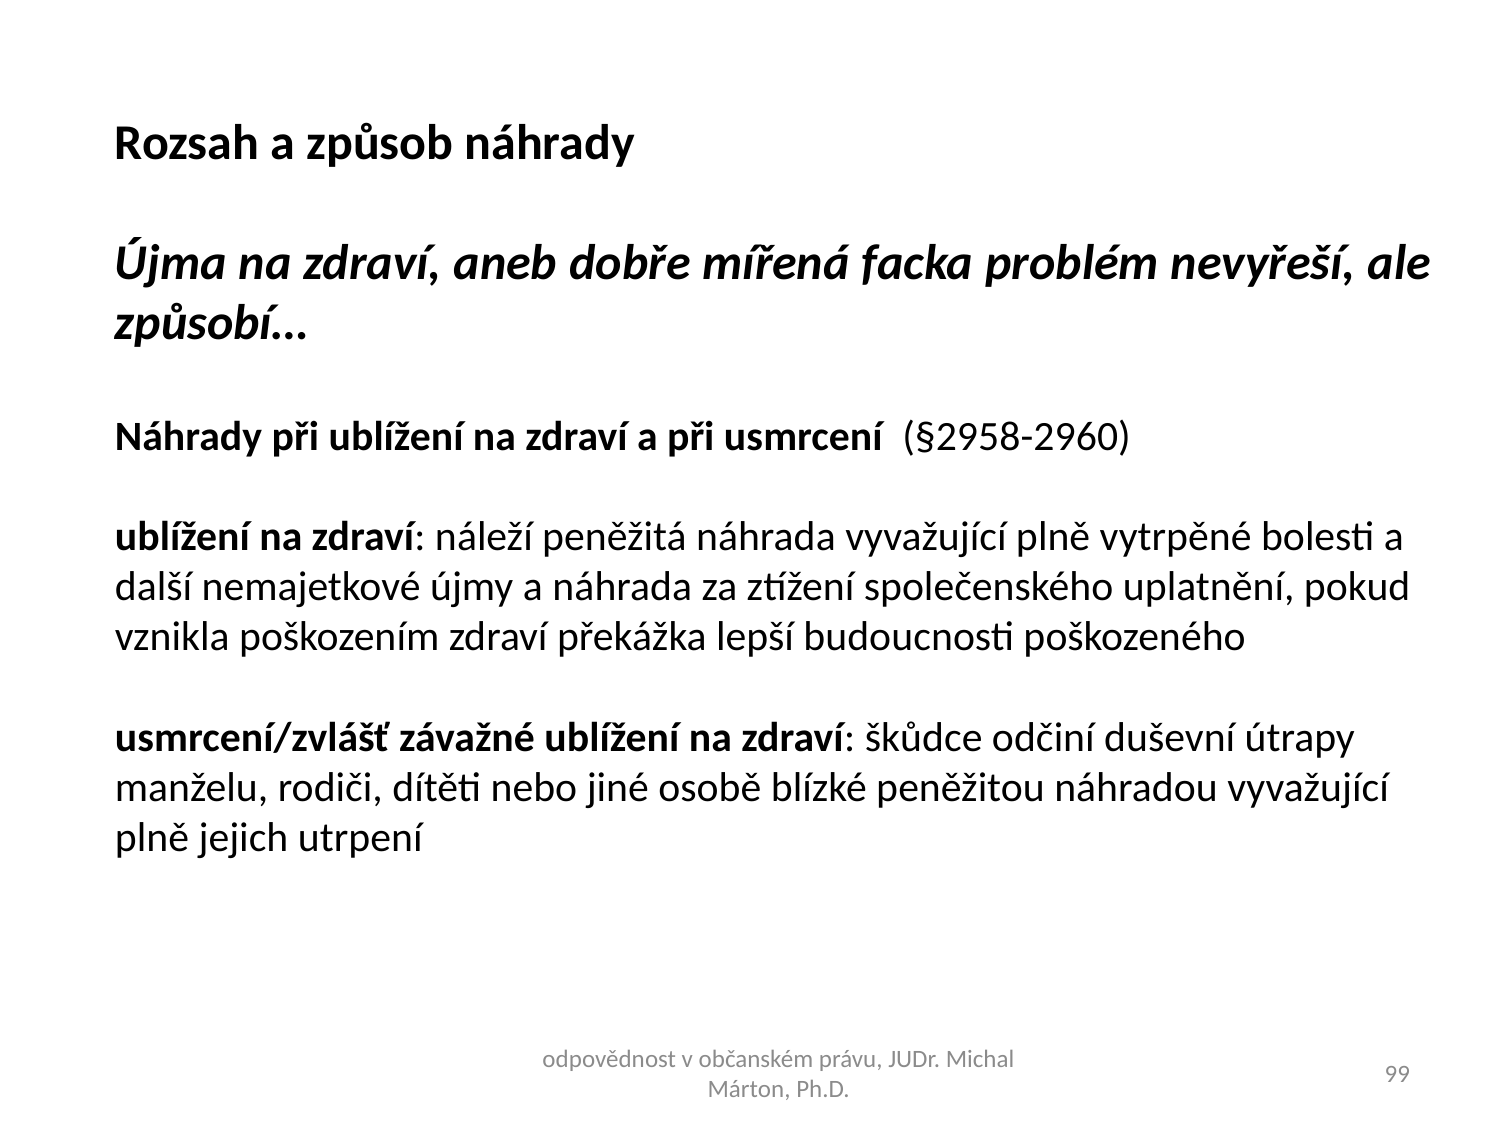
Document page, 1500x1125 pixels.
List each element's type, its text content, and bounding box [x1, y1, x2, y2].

text_box Rozsah a způsob náhrady Újma na zdraví, aneb dobře mířená facka problém nevyřeší, ale způsobí… Náhrady při ublížení na zdraví a při usmrcení (§2958-2960) ublížení na zdraví: náleží peněžitá náhrada vyvažující plně vytrpěné bolesti a další nemajetkové újmy a náhrada za ztížení společenského uplatnění, pokud vznikla poškozením zdraví překážka lepší budoucnosti poškozeného usmrcení/zvlášť závažné ublížení na zdraví: škůdce odčiní duševní útrapy manželu, rodiči, dítěti nebo jiné osobě blízké peněžitou náhradou vyvažující plně jejich utrpení [100, 101, 1447, 1125]
